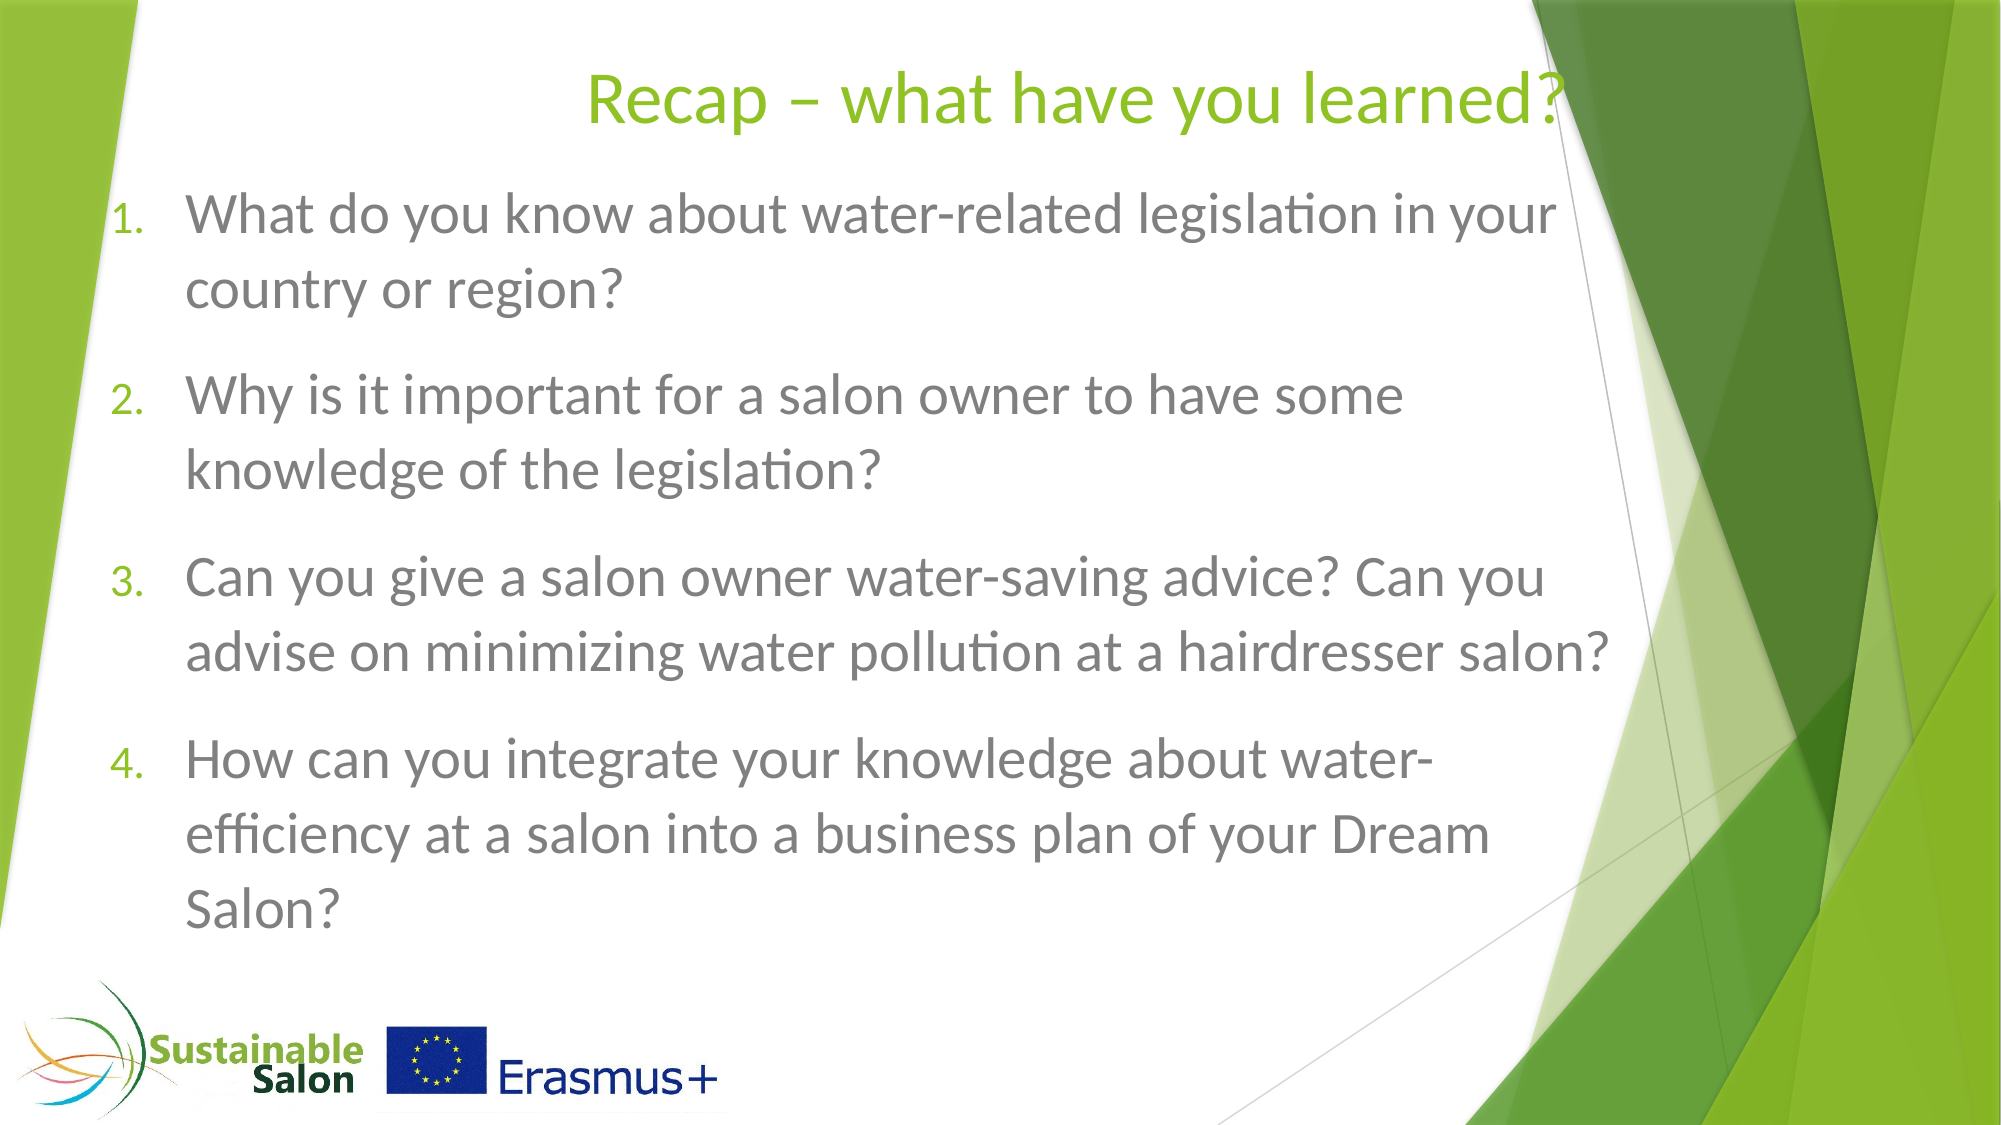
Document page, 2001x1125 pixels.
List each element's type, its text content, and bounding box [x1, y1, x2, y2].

title Recap – what have you learned? [83, 57, 1585, 146]
picture [10, 975, 737, 1125]
subtitle What do you know about water-related legislation in your country or region? Why is it important for a salon owner to have some knowledge of the legislation? Can you give a salon owner water-saving advice? Can you advise on minimizing water pollution at a hairdresser salon? How can you integrate your knowledge about water-efficiency at a salon into a business plan of your Dream Salon? [94, 161, 1643, 1023]
